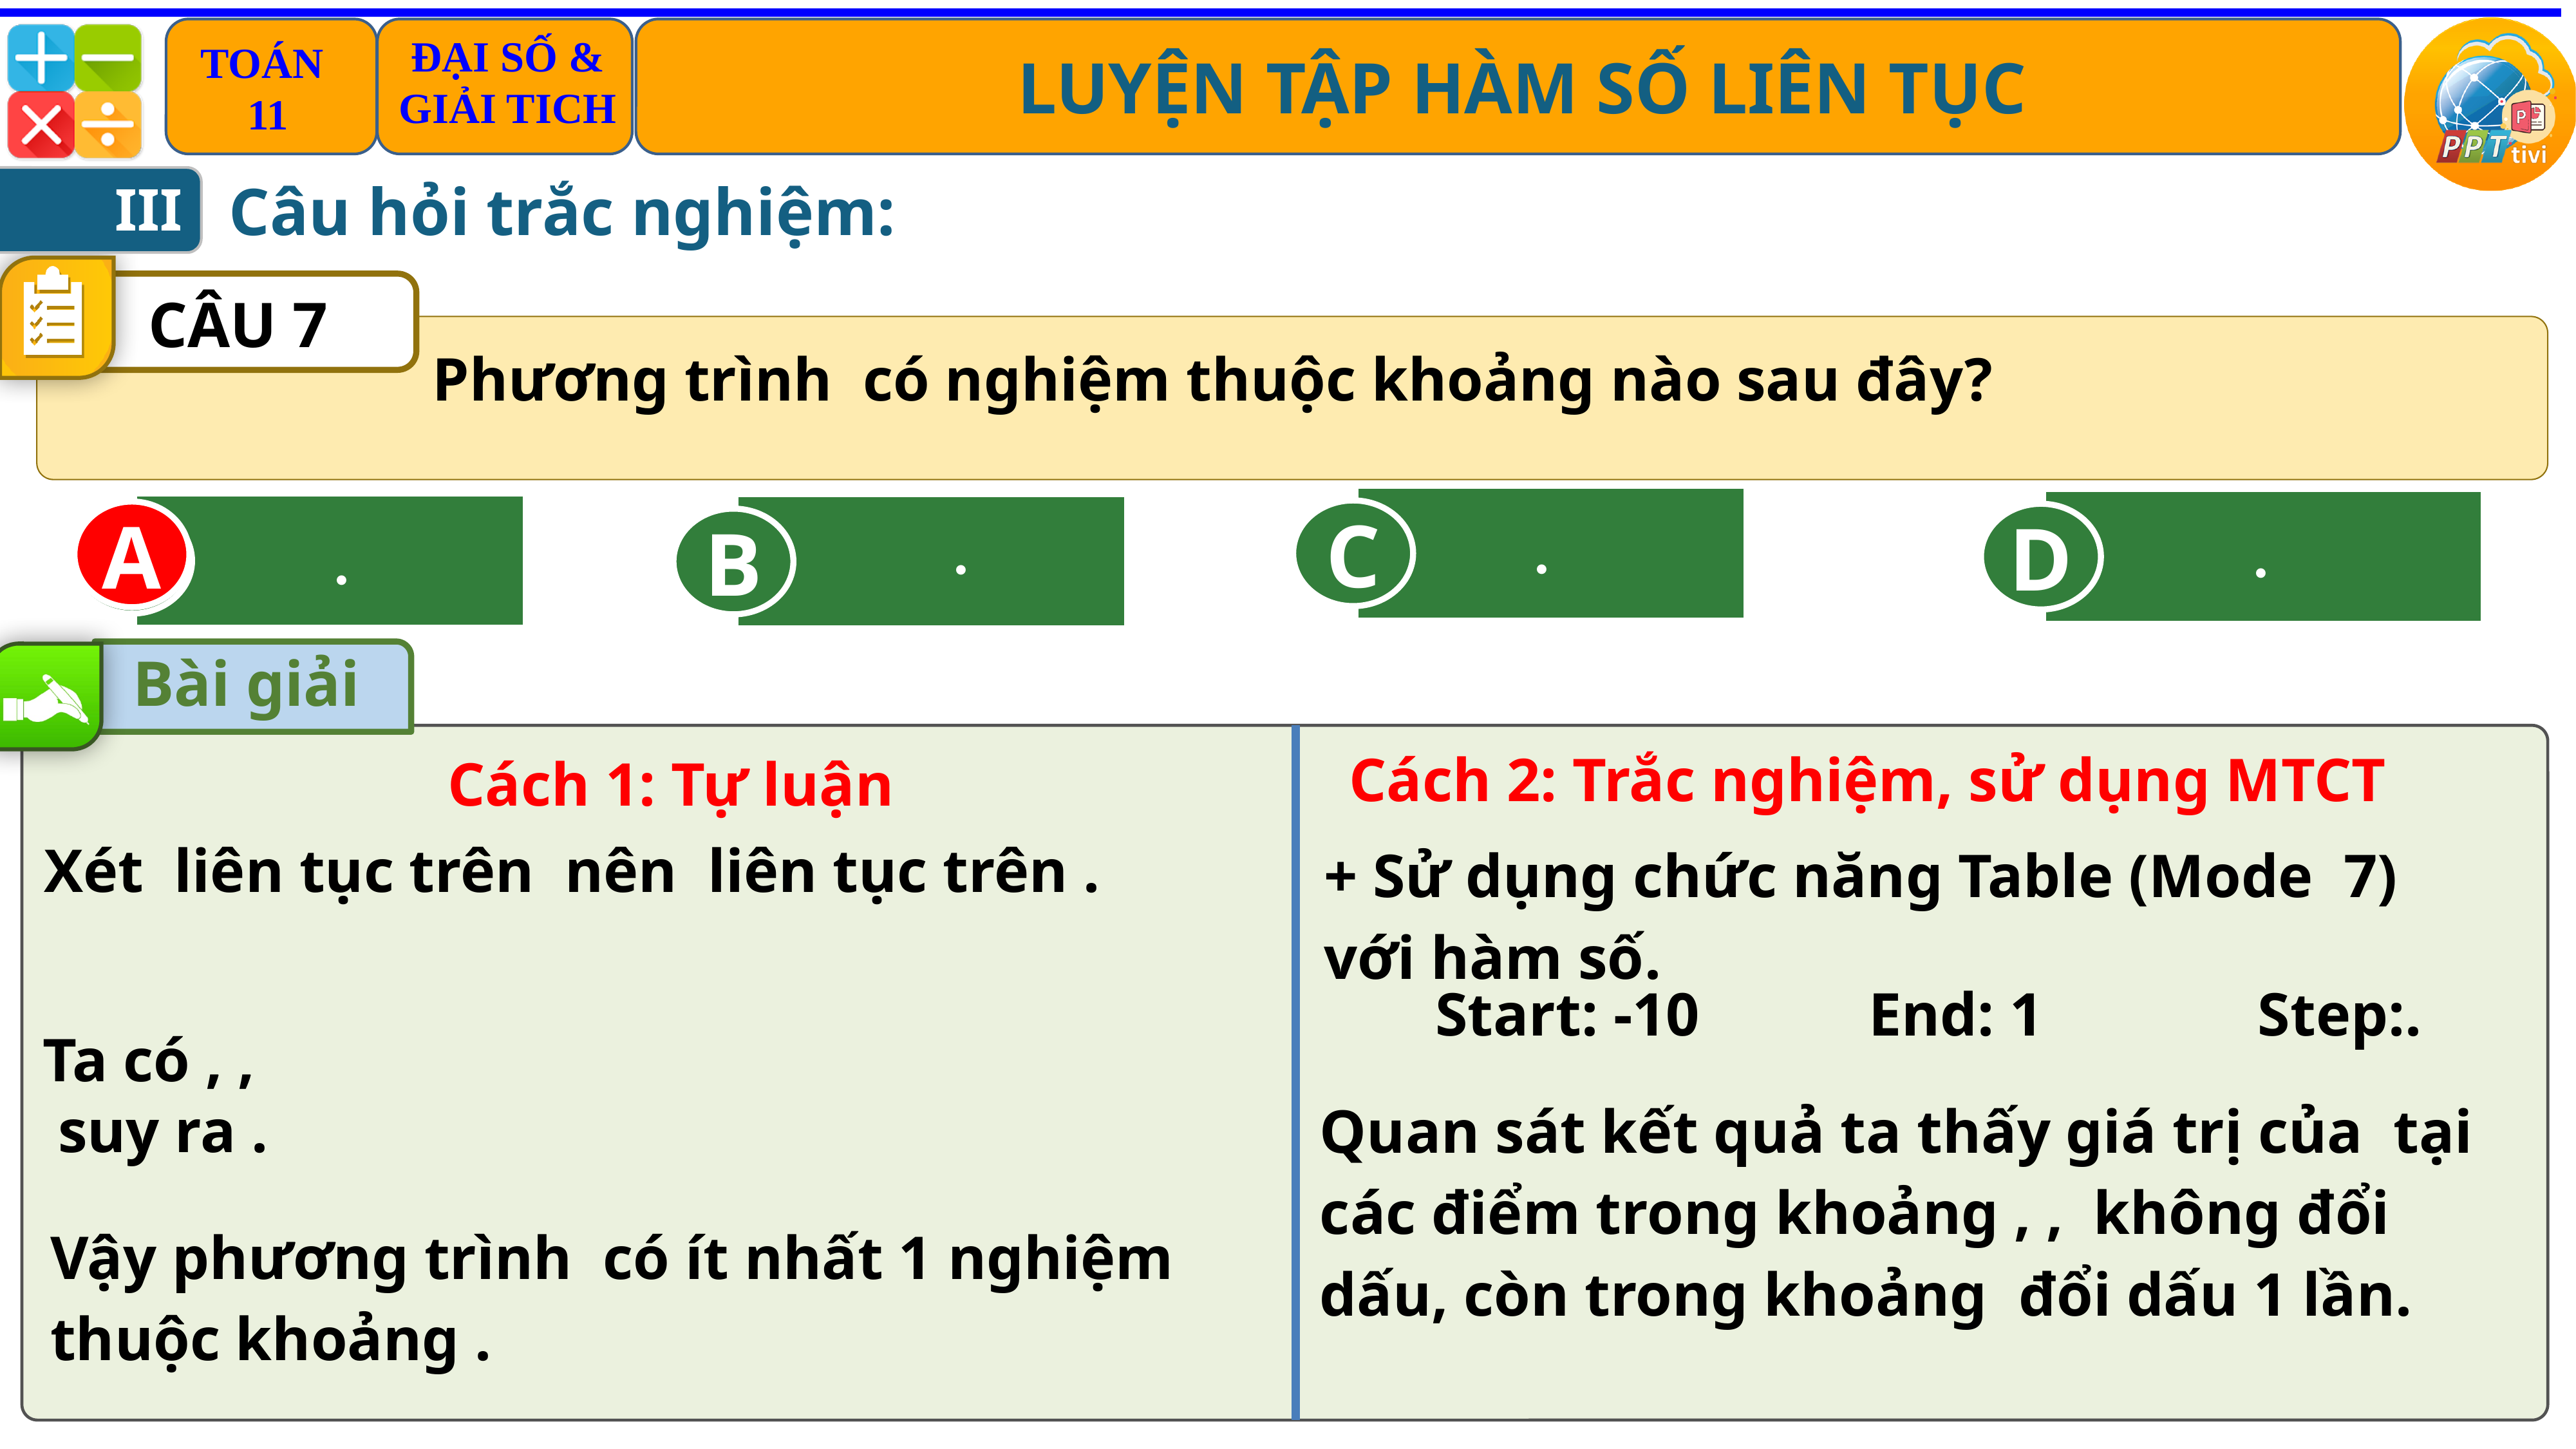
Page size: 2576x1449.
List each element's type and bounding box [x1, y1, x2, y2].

text_box [0, 639, 2548, 1421]
text_box [0, 166, 2029, 254]
text_box [0, 257, 2548, 480]
picture [2, 19, 147, 164]
text_box [71, 488, 2482, 627]
picture [2403, 17, 2576, 191]
